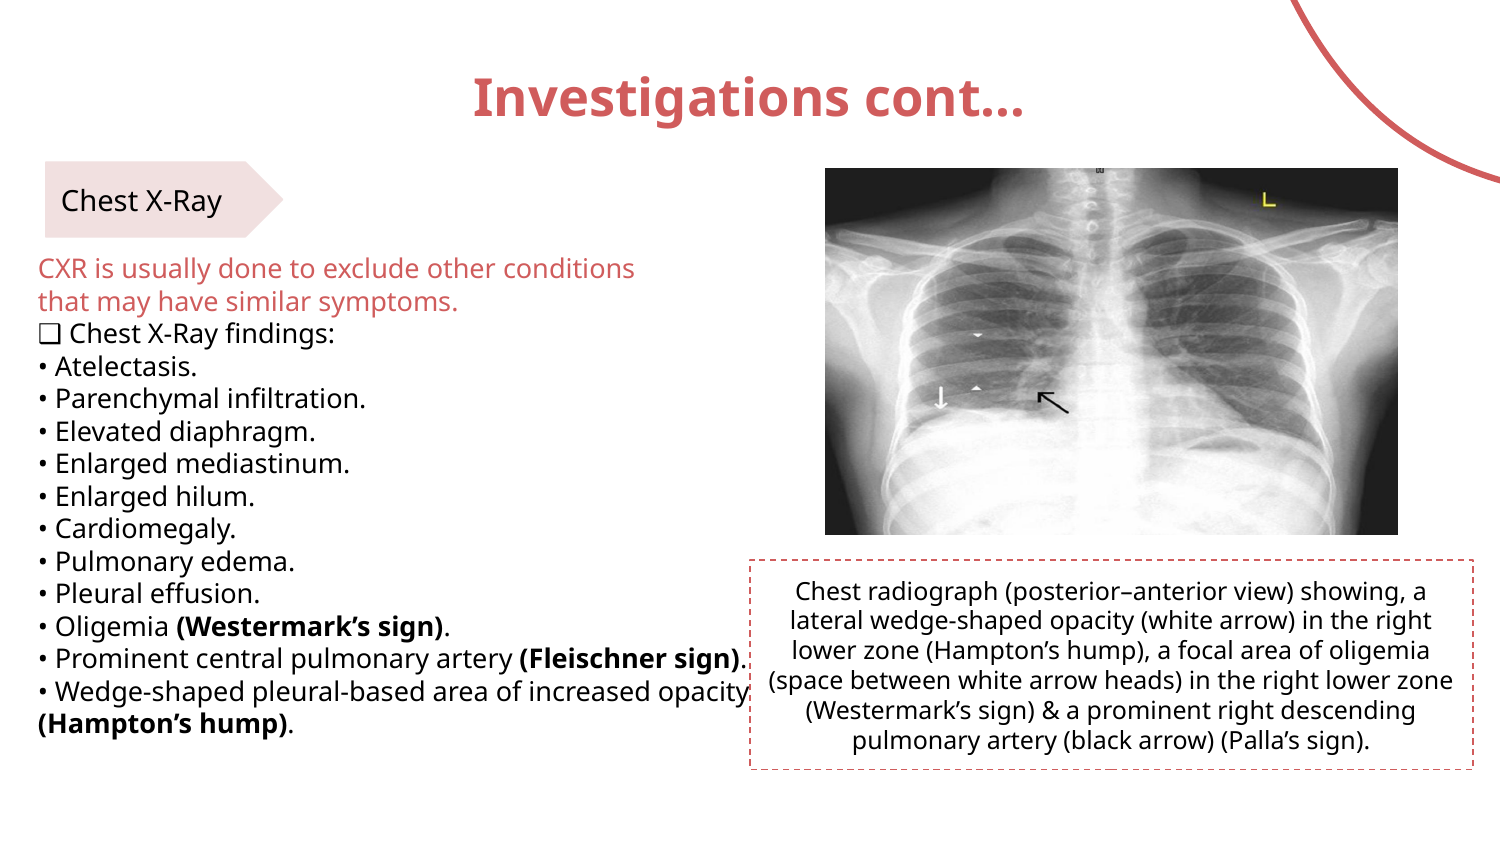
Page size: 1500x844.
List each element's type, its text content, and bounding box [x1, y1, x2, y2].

text_box Chest X-Ray [45, 162, 283, 236]
text_box Chest radiograph (posterior–anterior view) showing, a lateral wedge-shaped opacity (white arrow) in the right lower zone (Hampton’s hump), a focal area of oligemia (space between white arrow heads) in the right lower zone (Westermark’s sign) & a prominent right descending pulmonary artery (black arrow) (Palla’s sign). [750, 559, 1473, 770]
text_box CXR is usually done to exclude other conditions that may have similar symptoms. ❑ Chest X-Ray findings: • Atelectasis. • Parenchymal infiltration. • Elevated diaphragm. • Enlarged mediastinum. • Enlarged hilum. • Cardiomegaly. • Pulmonary edema. • Pleural effusion. • Oligemia (Westermark’s sign). • Prominent central pulmonary artery (Fleischner sign). • Wedge-shaped pleural-based area of increased opacity (Hampton’s hump). [22, 236, 766, 754]
title Investigations cont… [438, 49, 1062, 144]
picture [825, 167, 1398, 536]
